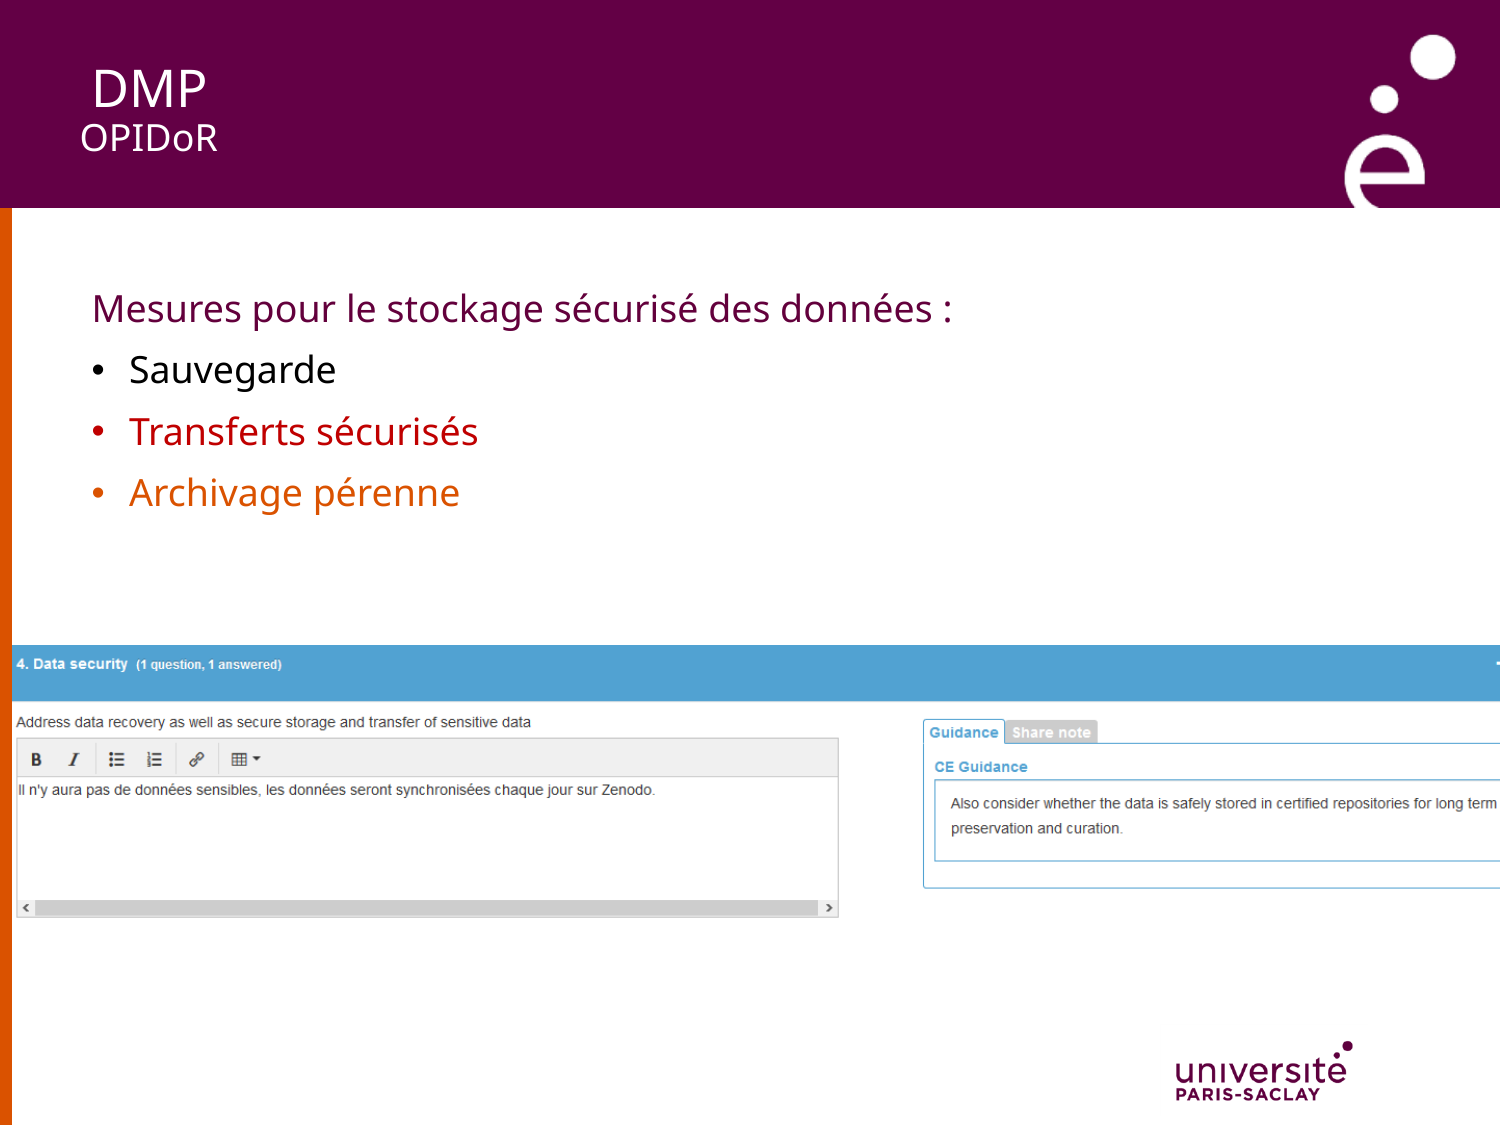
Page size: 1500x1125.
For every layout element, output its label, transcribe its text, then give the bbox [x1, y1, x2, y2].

text_box OPIDoR [64, 106, 1058, 167]
title DMP [76, 45, 1329, 138]
picture [1324, 30, 1476, 208]
picture [6, 645, 1500, 924]
list Mesures pour le stockage sécurisé des données : Sauvegarde Transferts sécurisés Archivage pérenne [76, 282, 1329, 579]
picture [1160, 1024, 1368, 1116]
